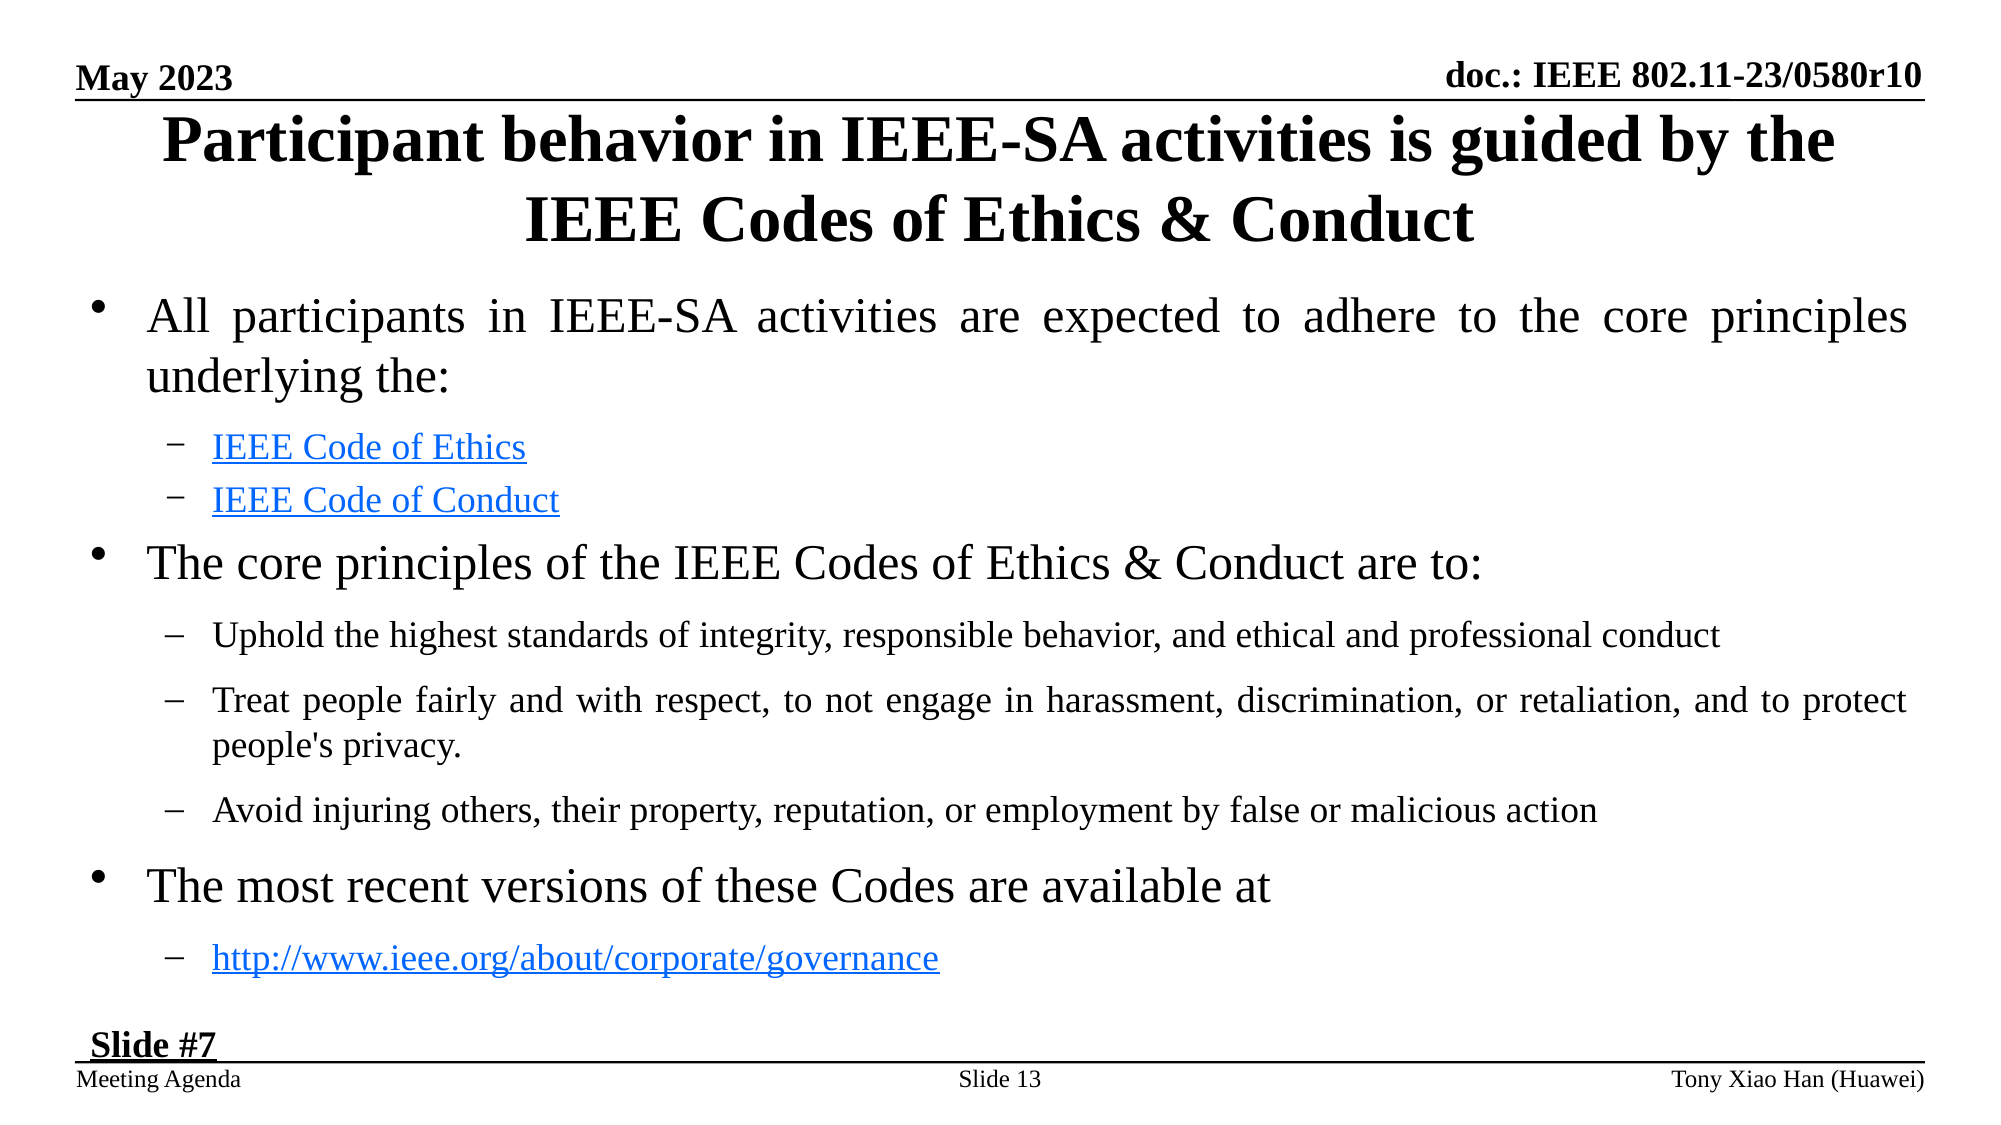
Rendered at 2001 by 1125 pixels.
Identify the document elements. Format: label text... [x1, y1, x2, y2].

text_box Participant behavior in IEEE-SA activities is guided by the IEEE Codes of Ethics & Conduct [75, 87, 1925, 263]
text_box Slide #7 [75, 1012, 232, 1073]
list All participants in IEEE-SA activities are expected to adhere to the core principles underlying the: IEEE Code of Ethics IEEE Code of Conduct The core principles of the IEEE Codes of Ethics & Conduct are to: Uphold the highest standards of integrity, responsible behavior, and ethical and professional conduct Treat people fairly and with respect, to not engage in harassment, discrimination, or retaliation, and to protect people's privacy. Avoid injuring others, their property, reputation, or employment by false or malicious action The most recent versions of these Codes are available at http://www.ieee.org/about/corporate/governance [75, 275, 1925, 1038]
